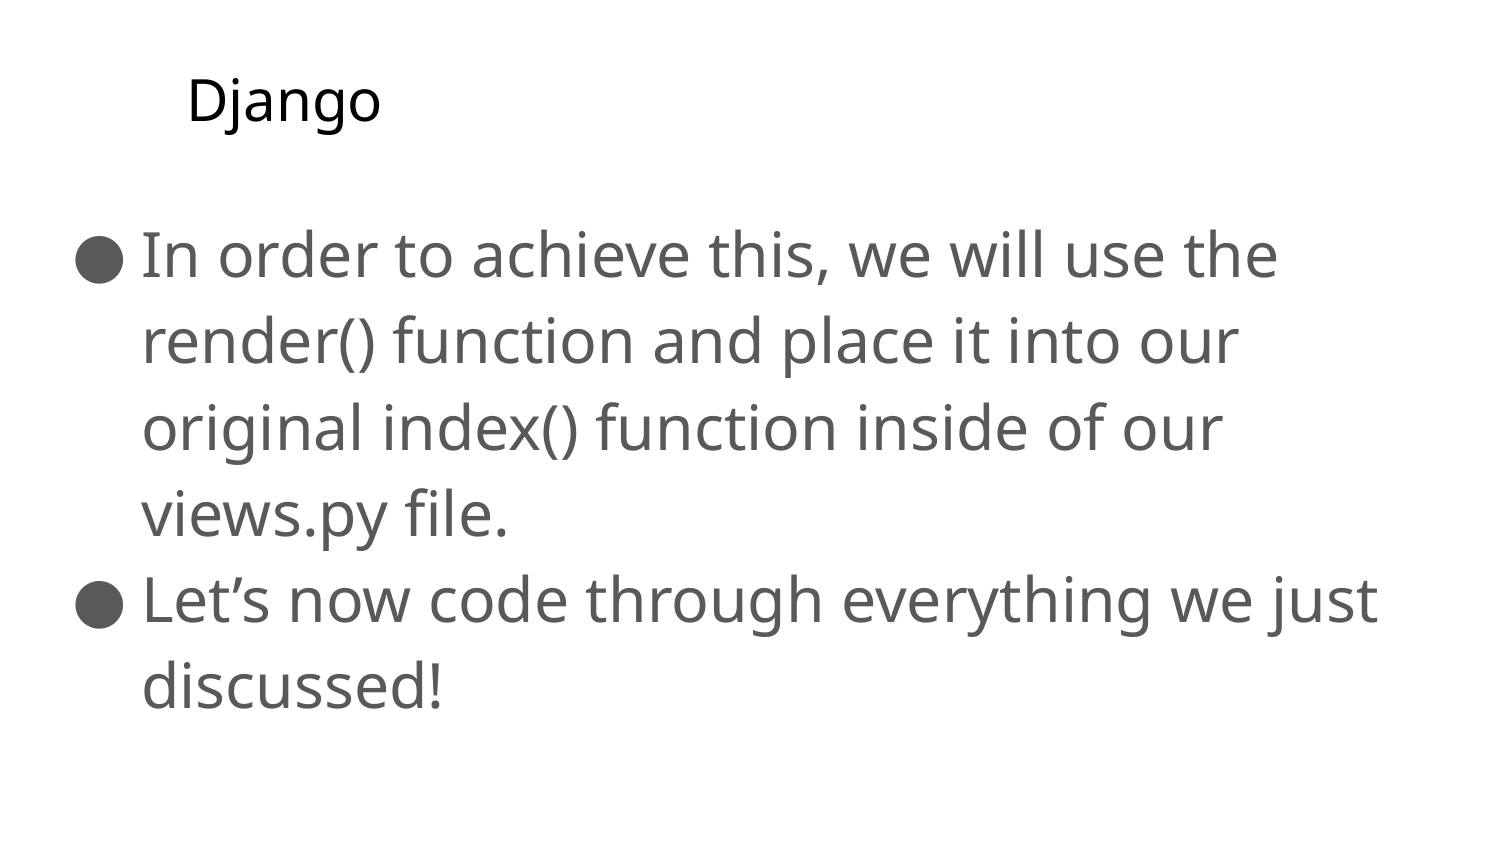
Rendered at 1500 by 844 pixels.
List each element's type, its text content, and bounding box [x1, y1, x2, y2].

list In order to achieve this, we will use the render() function and place it into our original index() function inside of our views.py file. Let’s now code through everything we just discussed! [51, 189, 1478, 750]
title Django [171, 48, 1449, 143]
